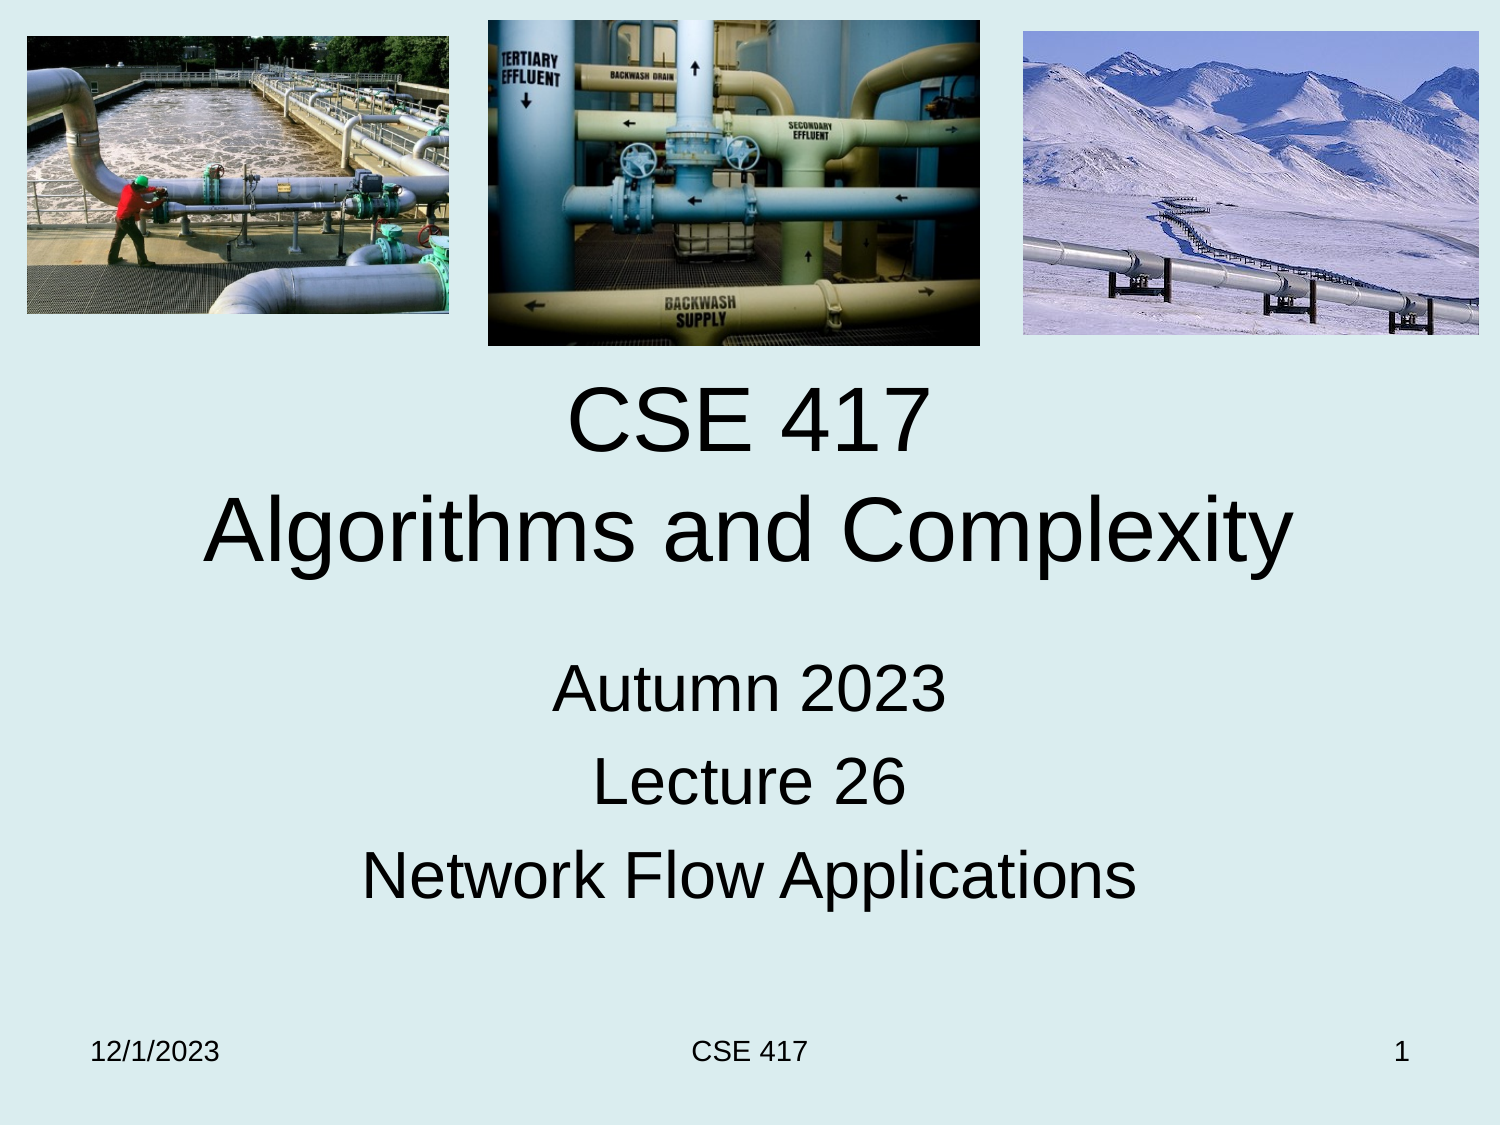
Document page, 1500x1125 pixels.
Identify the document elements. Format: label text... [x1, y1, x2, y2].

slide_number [74, 1024, 426, 1103]
title CSE 417 Algorithms and Complexity [112, 349, 1388, 591]
picture [1023, 30, 1479, 335]
subtitle Autumn 2023 Lecture 26 Network Flow Applications [225, 637, 1275, 925]
picture [488, 19, 980, 346]
slide_number 1 [1074, 1024, 1426, 1103]
footer CSE 417 [512, 1024, 988, 1103]
picture [27, 35, 449, 314]
